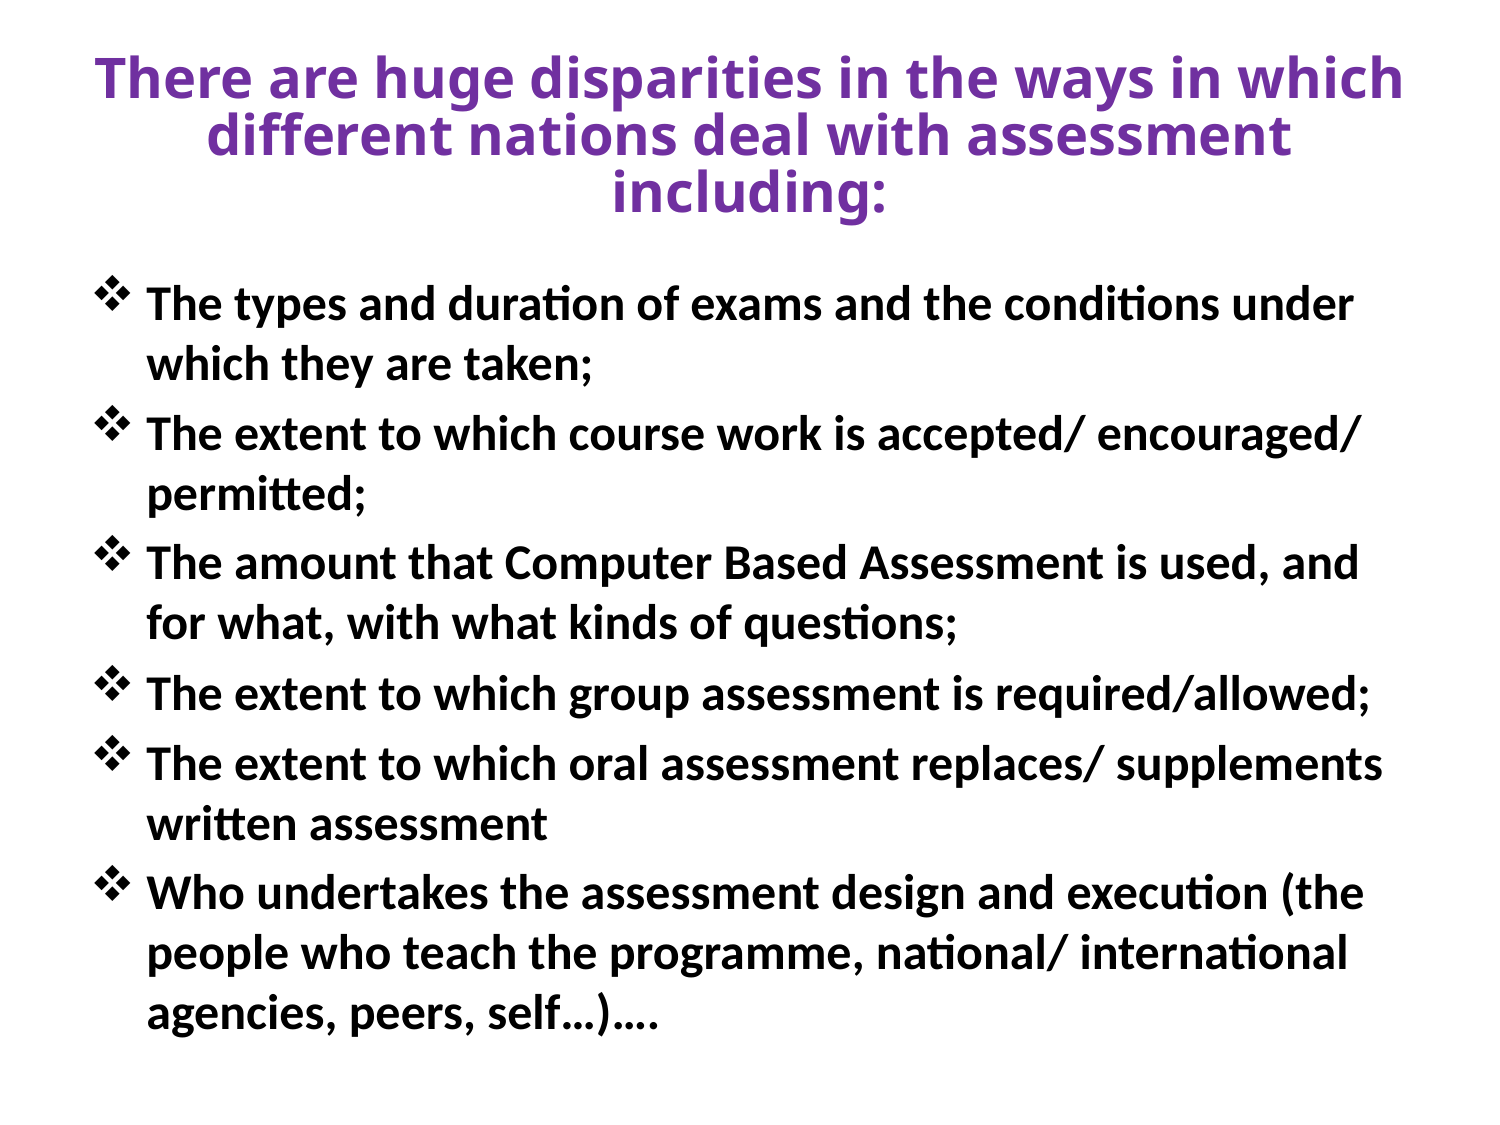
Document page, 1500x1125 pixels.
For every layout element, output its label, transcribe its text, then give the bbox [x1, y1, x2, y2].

title There are huge disparities in the ways in which different nations deal with assessment including: [75, 45, 1425, 233]
list The types and duration of exams and the conditions under which they are taken; The extent to which course work is accepted/ encouraged/ permitted; The amount that Computer Based Assessment is used, and for what, with what kinds of questions; The extent to which group assessment is required/allowed; The extent to which oral assessment replaces/ supplements written assessment Who undertakes the assessment design and execution (the people who teach the programme, national/ international agencies, peers, self…)…. [75, 262, 1425, 1005]
